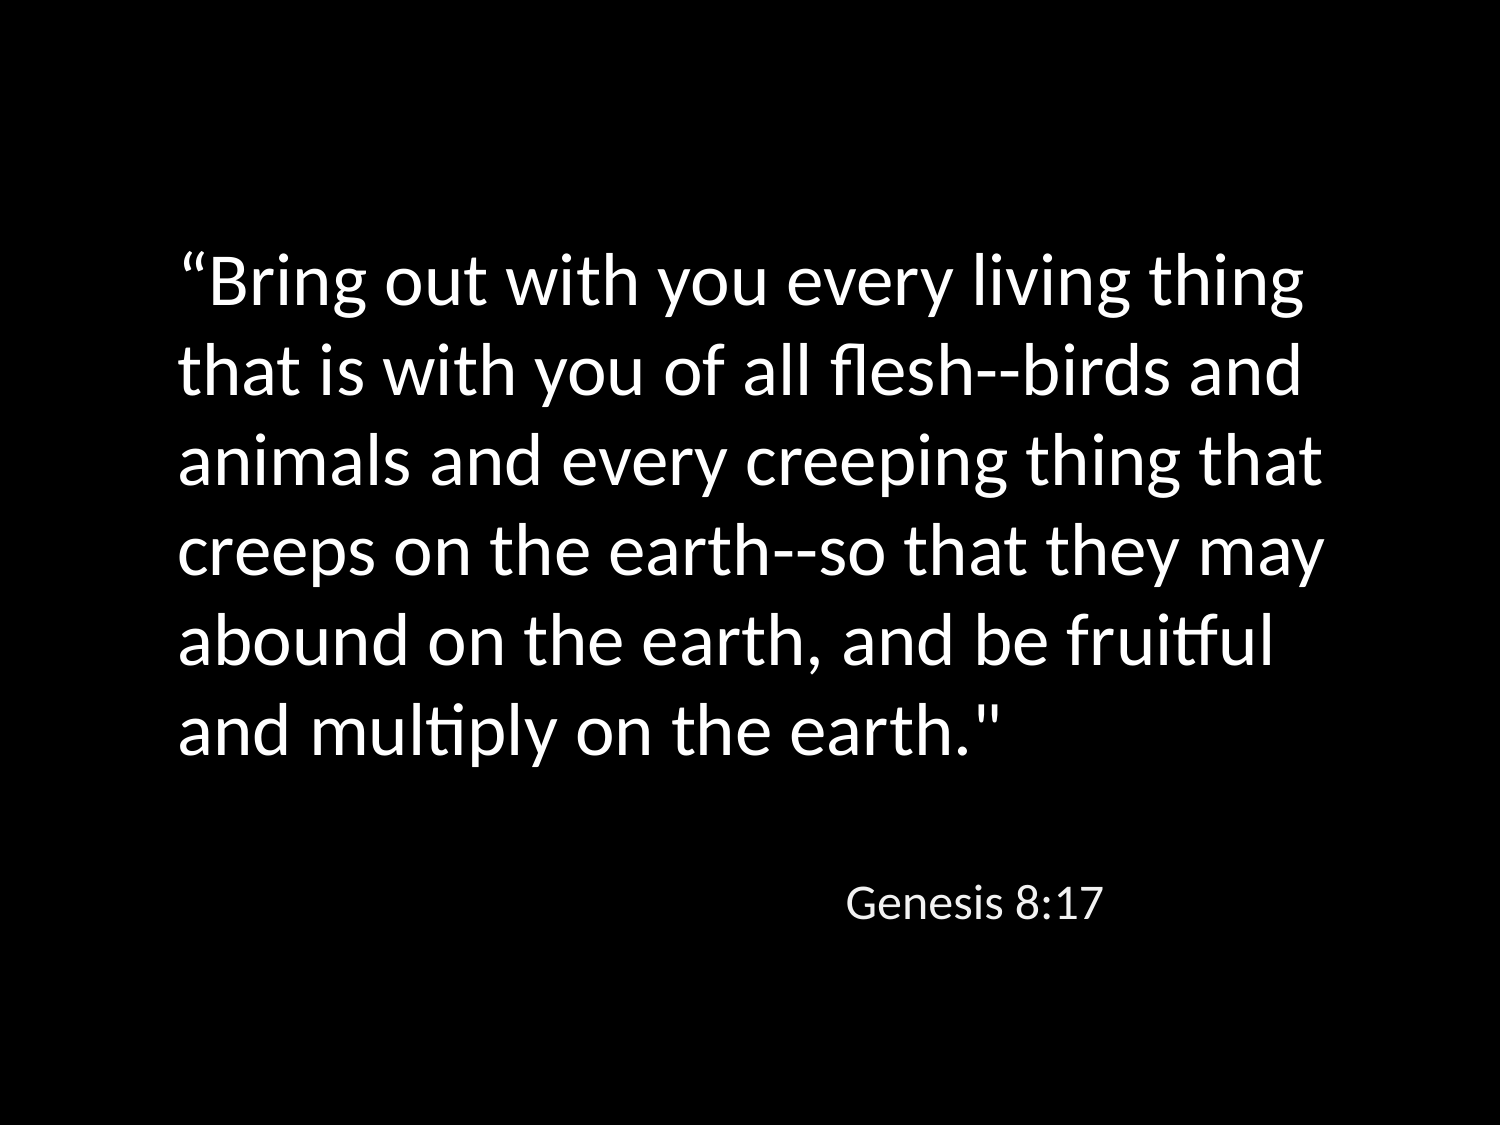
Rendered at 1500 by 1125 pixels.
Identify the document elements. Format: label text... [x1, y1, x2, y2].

text_box “Bring out with you every living thing that is with you of all flesh--birds and animals and every creeping thing that creeps on the earth--so that they may abound on the earth, and be fruitful and multiply on the earth." [162, 222, 1388, 778]
text_box Genesis 8:17 [699, 862, 1250, 938]
